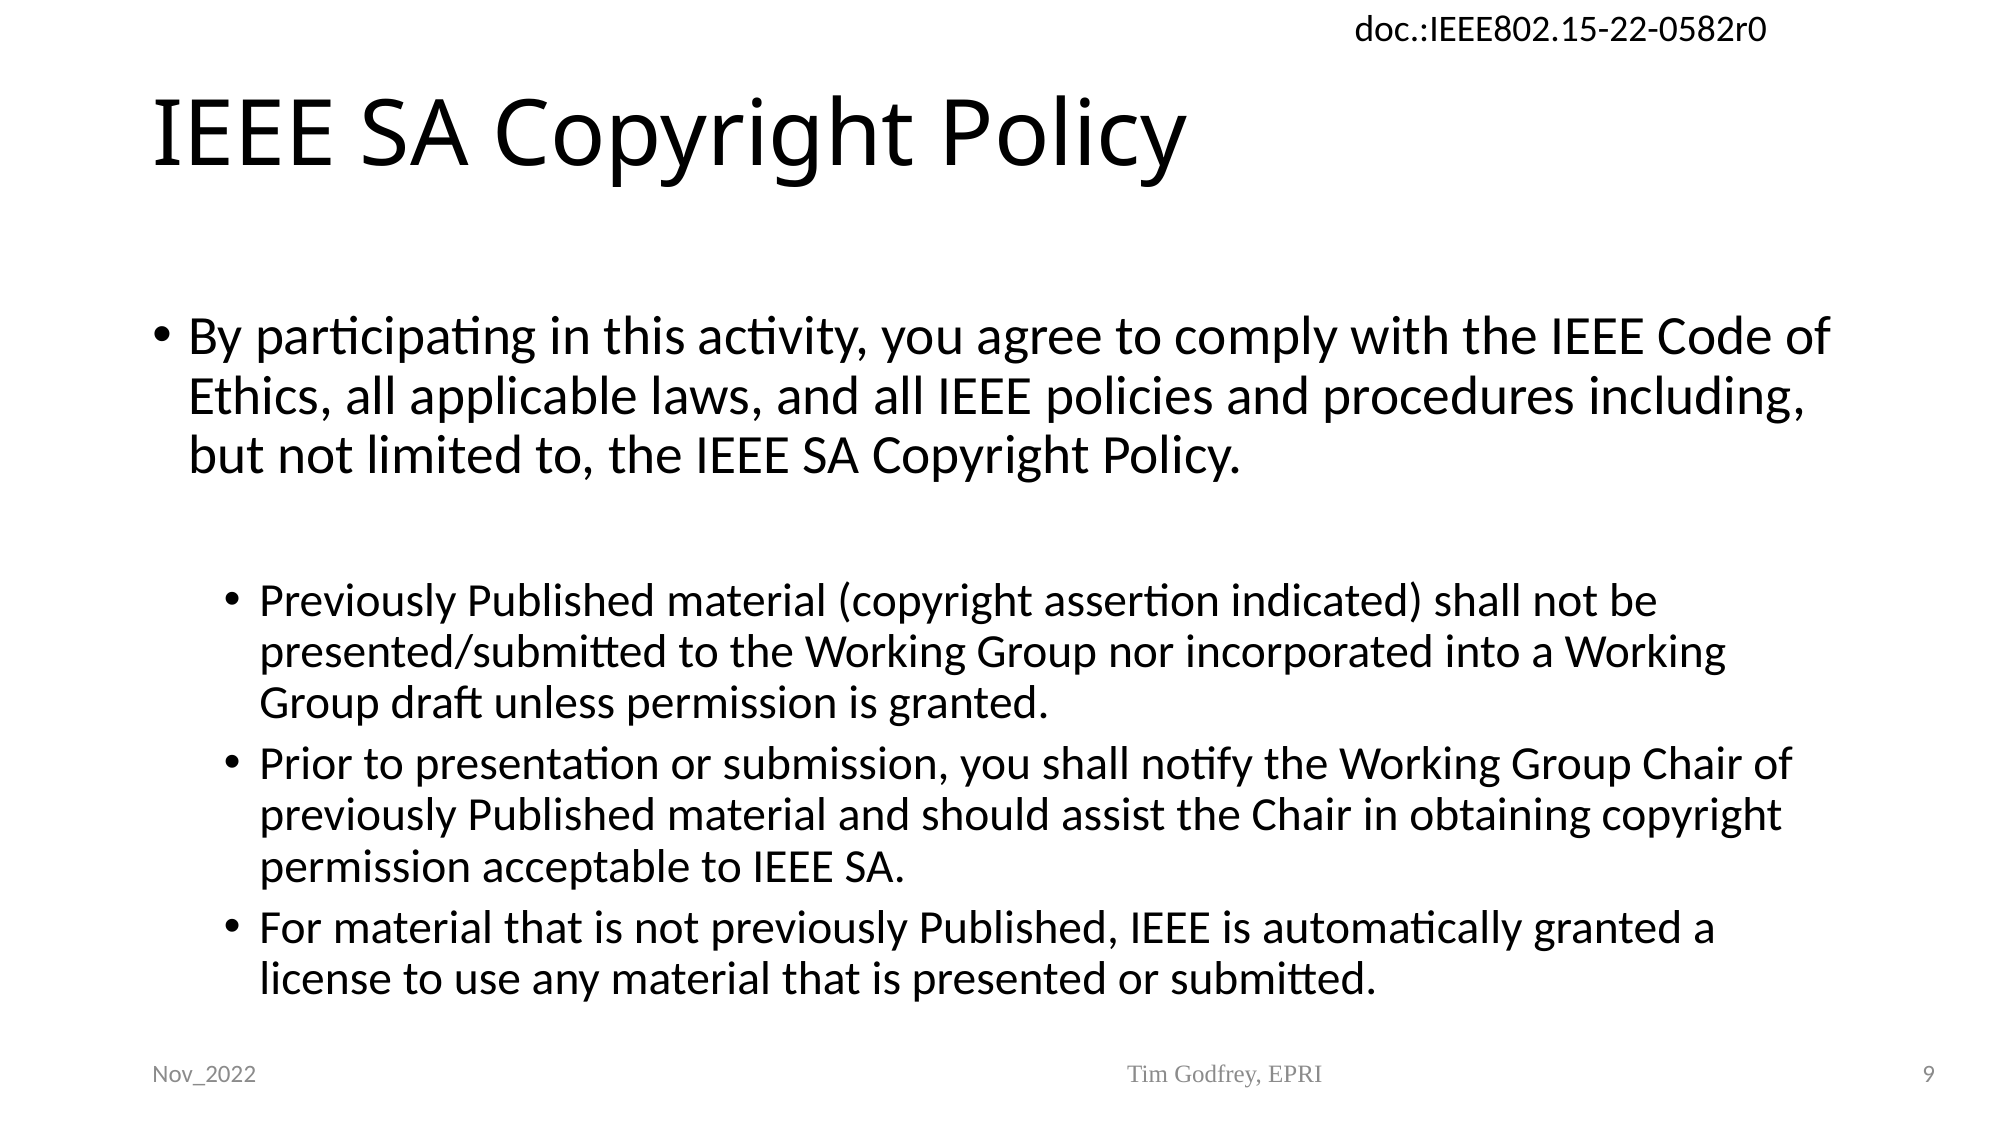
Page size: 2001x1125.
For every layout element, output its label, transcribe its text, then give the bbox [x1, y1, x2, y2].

slide_number 9 [1462, 1042, 1950, 1103]
slide_number Nov_2022 [137, 1042, 588, 1103]
footer Tim Godfrey, EPRI [662, 1042, 1338, 1103]
list By participating in this activity, you agree to comply with the IEEE Code of Ethics, all applicable laws, and all IEEE policies and procedures including, but not limited to, the IEEE SA Copyright Policy. Previously Published material (copyright assertion indicated) shall not be presented/submitted to the Working Group nor incorporated into a Working Group draft unless permission is granted. Prior to presentation or submission, you shall notify the Working Group Chair of previously Published material and should assist the Chair in obtaining copyright permission acceptable to IEEE SA. For material that is not previously Published, IEEE is automatically granted a license to use any material that is presented or submitted. [137, 299, 1863, 1014]
title IEEE SA Copyright Policy [137, 59, 1863, 213]
